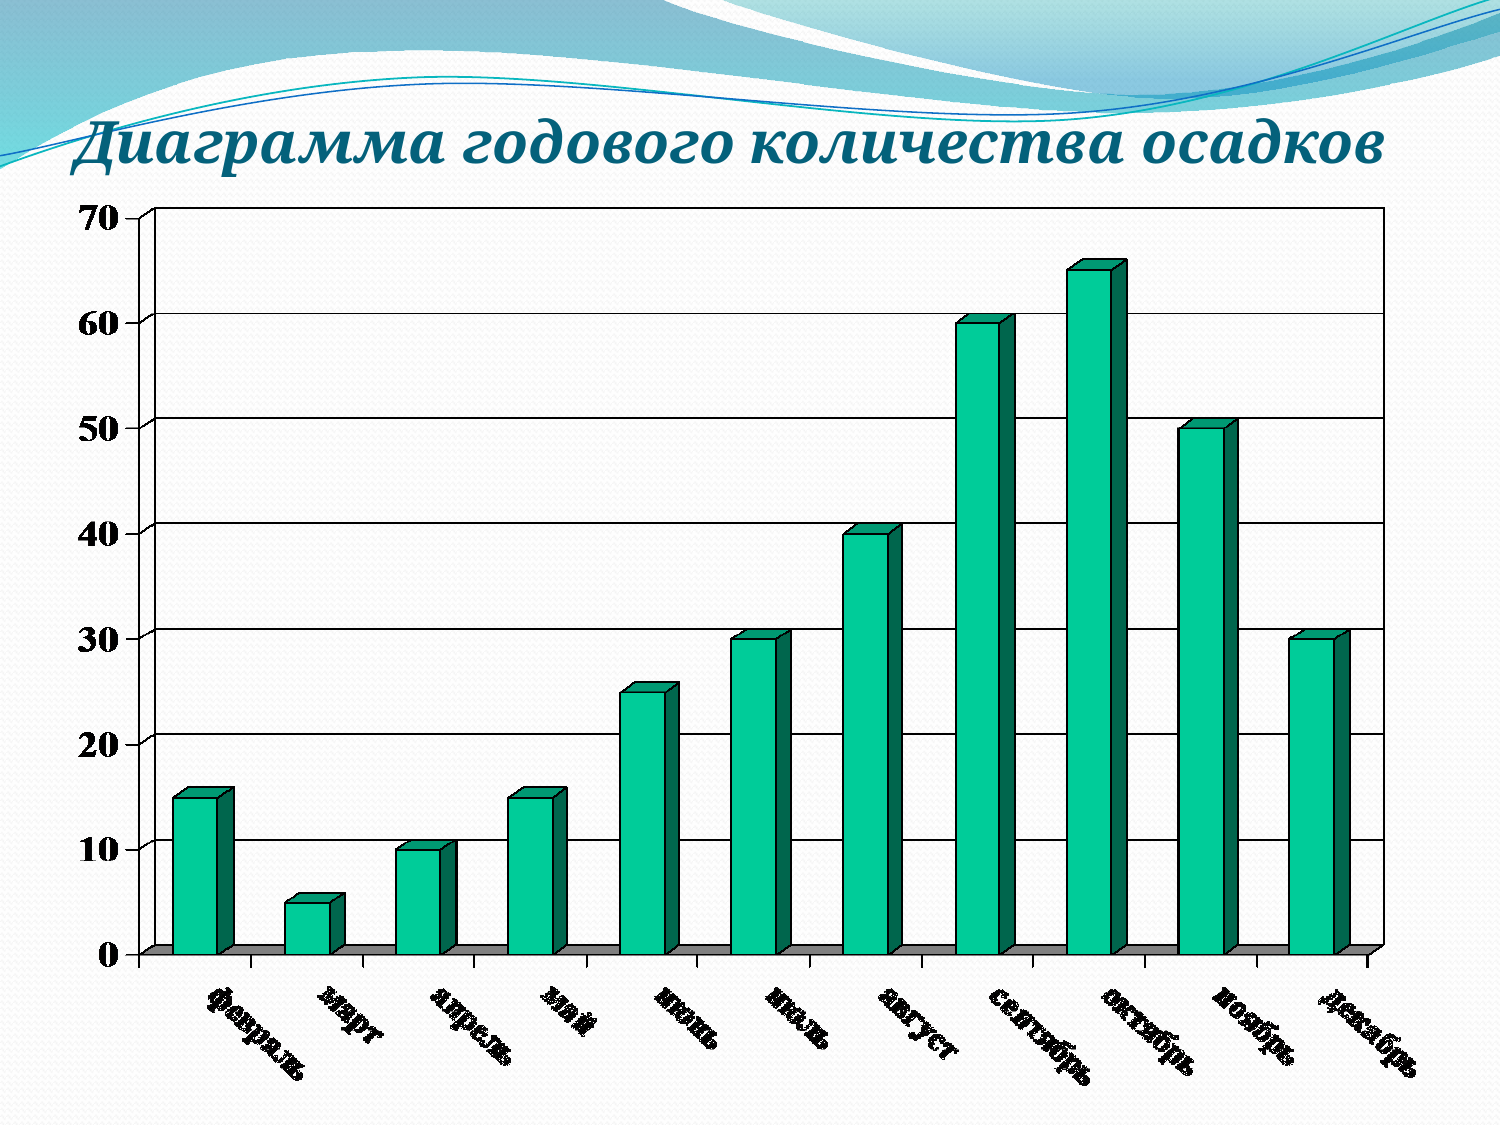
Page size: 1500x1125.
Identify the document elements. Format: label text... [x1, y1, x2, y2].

title Диаграмма годового количества осадков [75, 58, 1425, 163]
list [0, 163, 1500, 1125]
